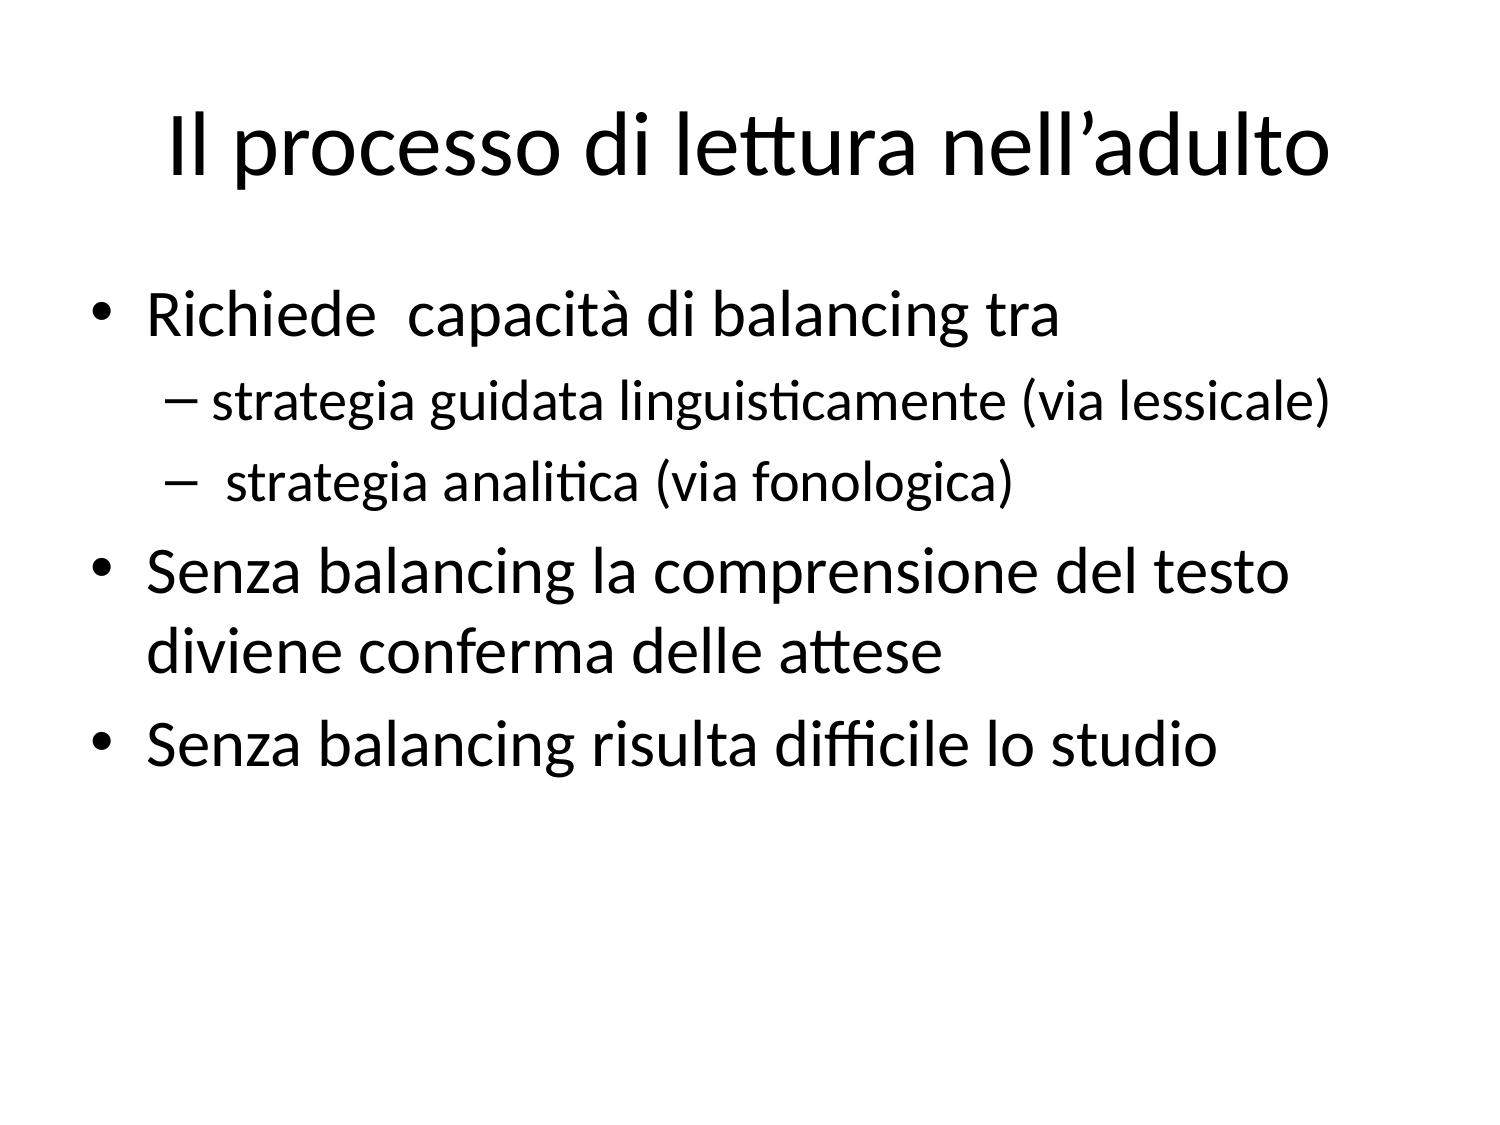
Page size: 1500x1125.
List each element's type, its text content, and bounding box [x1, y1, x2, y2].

list Richiede capacità di balancing tra strategia guidata linguisticamente (via lessicale) strategia analitica (via fonologica) Senza balancing la comprensione del testo diviene conferma delle attese Senza balancing risulta difficile lo studio [75, 262, 1425, 1005]
title Il processo di lettura nell’adulto [75, 45, 1425, 233]
